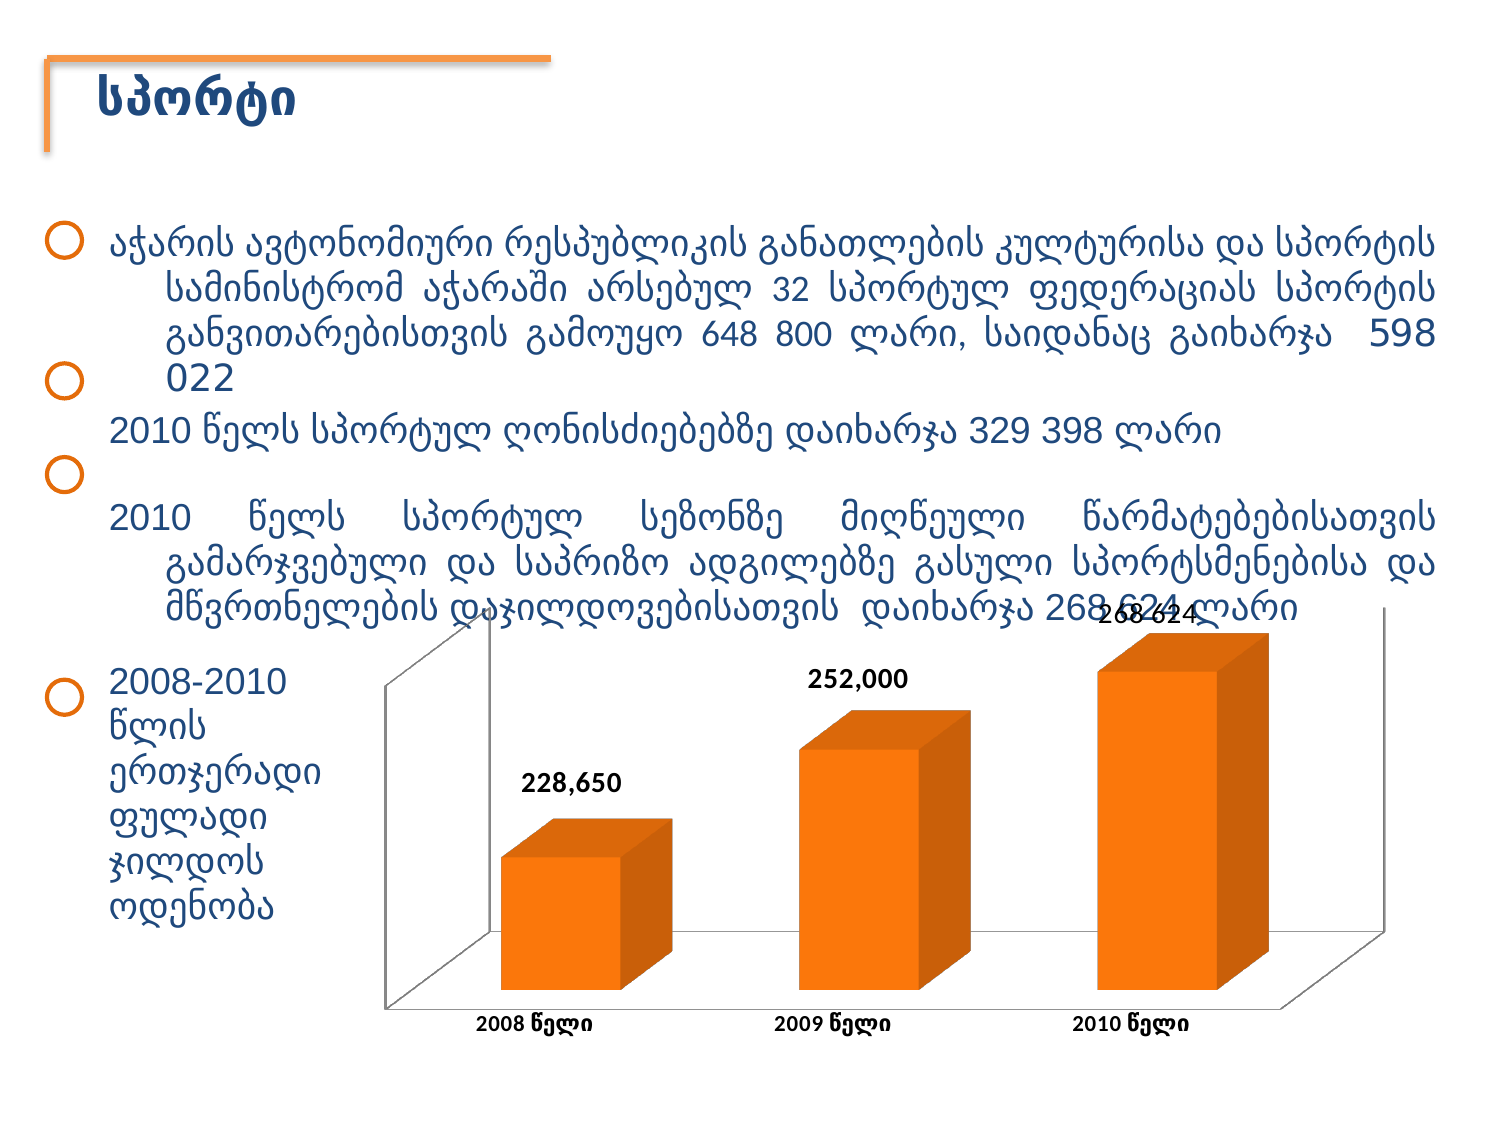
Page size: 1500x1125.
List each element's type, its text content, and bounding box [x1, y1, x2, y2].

chart [363, 597, 1407, 1049]
list აჭარის ავტონომიური რესპუბლიკის განათლების კულტურისა და სპორტის სამინისტრომ აჭარაში არსებულ 32 სპორტულ ფედერაციას სპორტის განვითარებისთვის გამოუყო 648 800 ლარი, საიდანაც გაიხარჯა 598 022 2010 წელს სპორტულ ღონისძიებებზე დაიხარჯა 329 398 ლარი 2010 წელს სპორტულ სეზონზე მიღწეული წარმატებებისათვის გამარჯვებული და საპრიზო ადგილებზე გასული სპორტსმენებისა და მწვრთნელების დაჯილდოვებისათვის დაიხარჯა 268 624 ლარი [93, 210, 1453, 720]
text_box [44, 361, 85, 401]
text_box 2008-2010 წლის ერთჯერადი ფულადი ჯილდოს ოდენობა [93, 649, 357, 935]
text_box [44, 454, 85, 495]
text_box [44, 220, 85, 260]
text_box [44, 677, 85, 717]
text_box სპორტი [81, 58, 715, 134]
